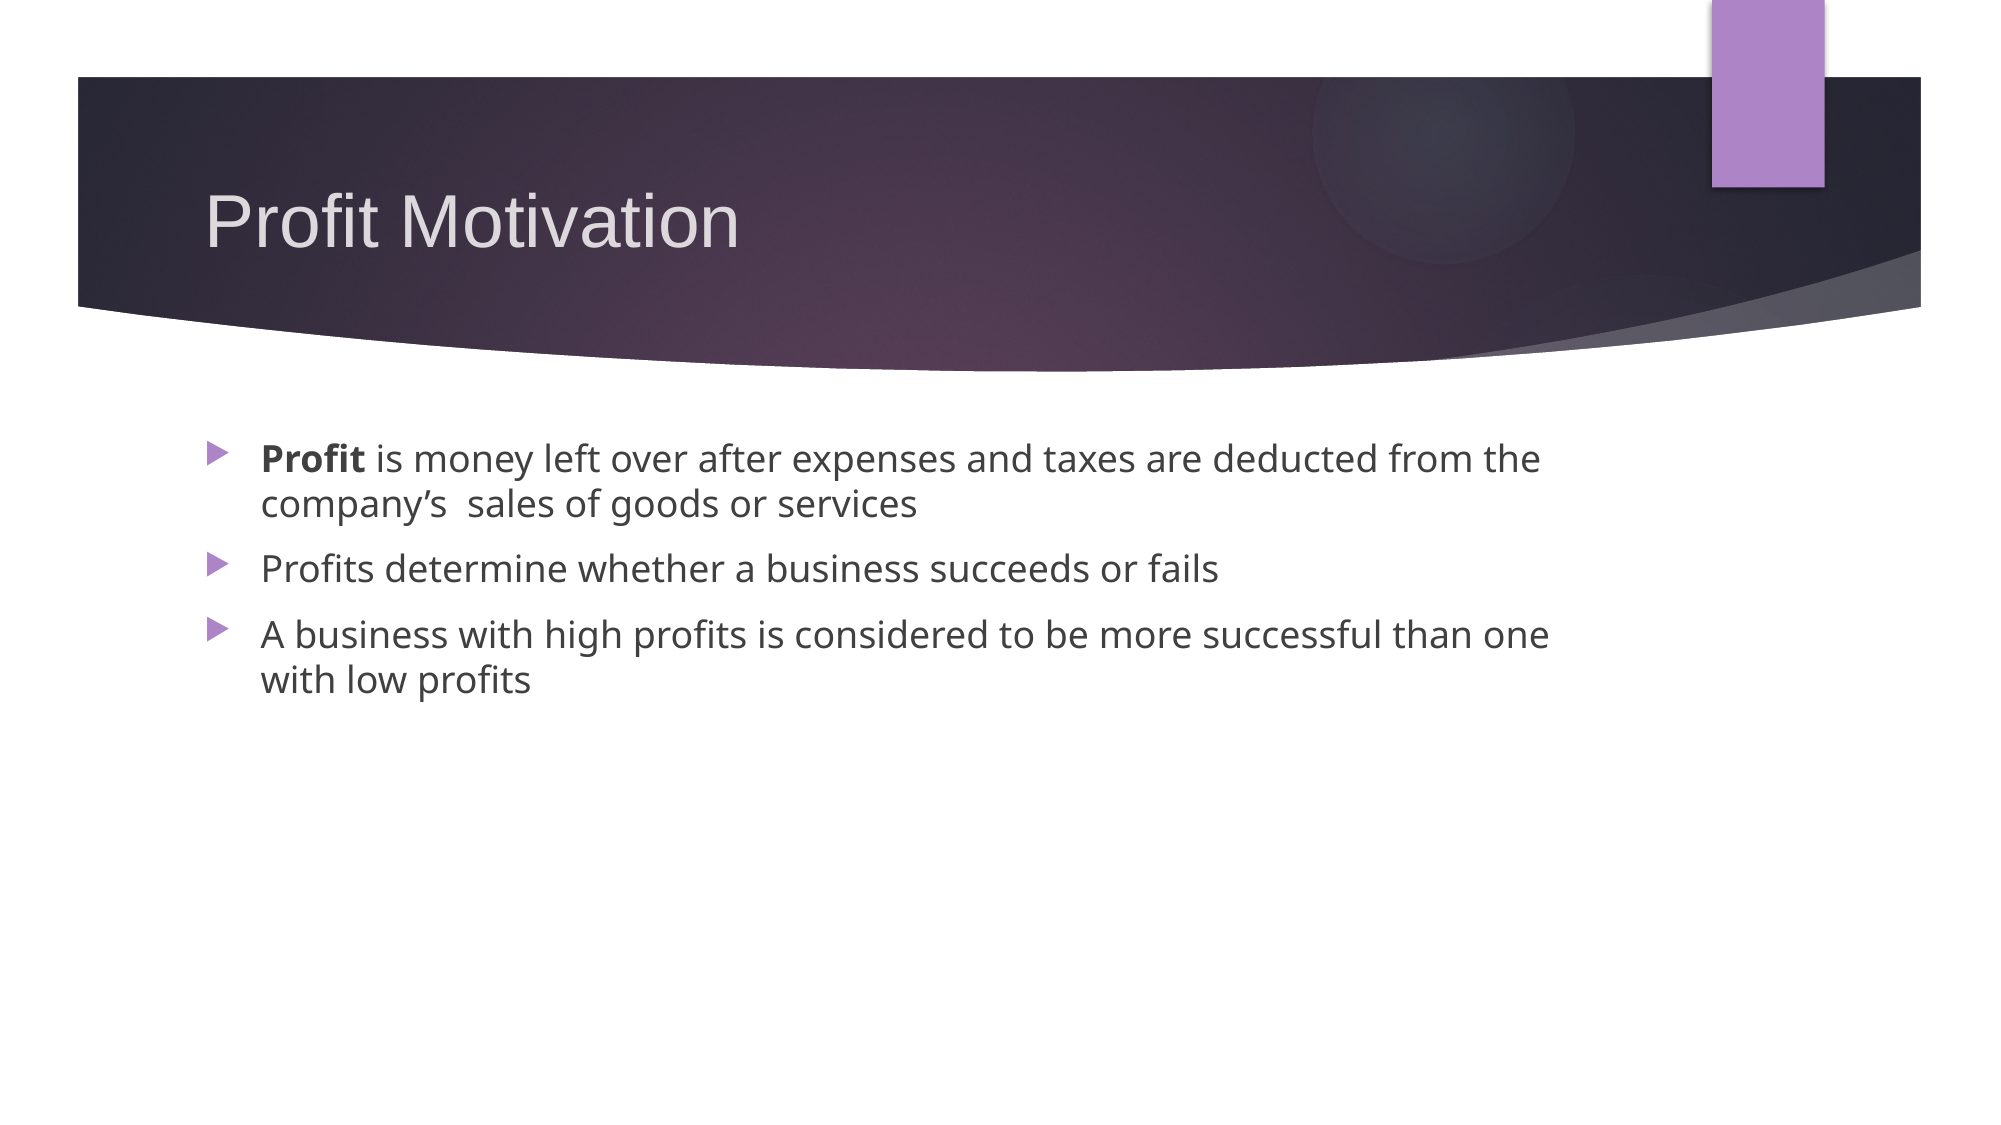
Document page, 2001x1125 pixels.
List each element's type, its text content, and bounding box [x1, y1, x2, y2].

title Profit Motivation [189, 159, 1627, 276]
list Profit is money left over after expenses and taxes are deducted from the company’s sales of goods or services Profits determine whether a business succeeds or fails A business with high profits is considered to be more successful than one with low profits [189, 427, 1638, 988]
